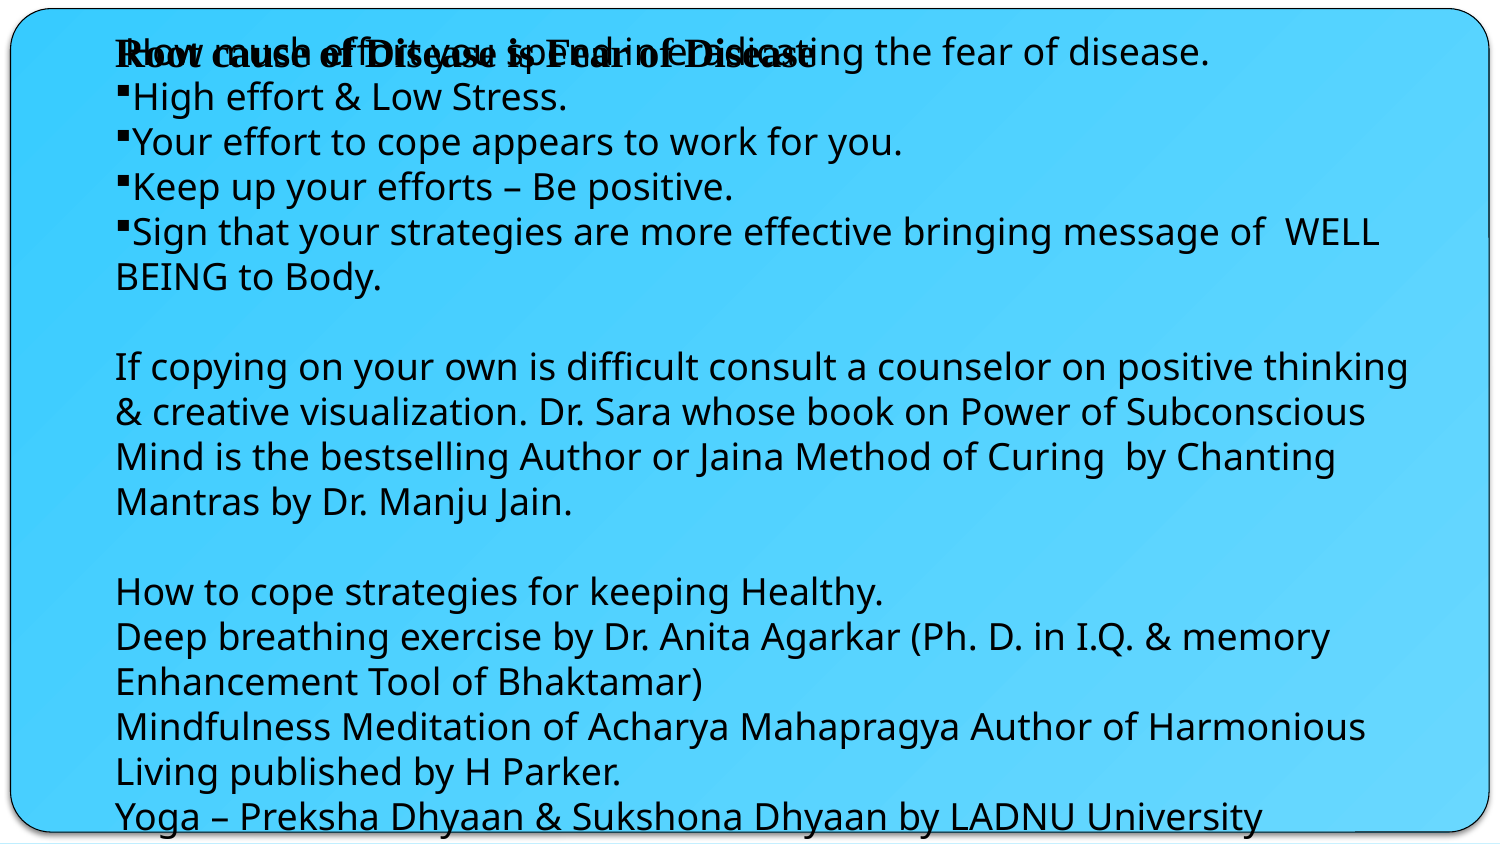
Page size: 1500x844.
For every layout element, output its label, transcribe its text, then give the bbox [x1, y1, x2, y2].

text_box How much effort you spend in eradicating the fear of disease. High effort & Low Stress. Your effort to cope appears to work for you. Keep up your efforts – Be positive. Sign that your strategies are more effective bringing message of WELL BEING to Body. If copying on your own is difficult consult a counselor on positive thinking & creative visualization. Dr. Sara whose book on Power of Subconscious Mind is the bestselling Author or Jaina Method of Curing by Chanting Mantras by Dr. Manju Jain. How to cope strategies for keeping Healthy. Deep breathing exercise by Dr. Anita Agarkar (Ph. D. in I.Q. & memory Enhancement Tool of Bhaktamar) Mindfulness Meditation of Acharya Mahapragya Author of Harmonious Living published by H Parker. Yoga – Preksha Dhyaan & Sukshona Dhyaan by LADNU University Professional. [99, 20, 1438, 844]
text_box Root cause of Disease is Fear of Disease [99, 18, 1050, 83]
